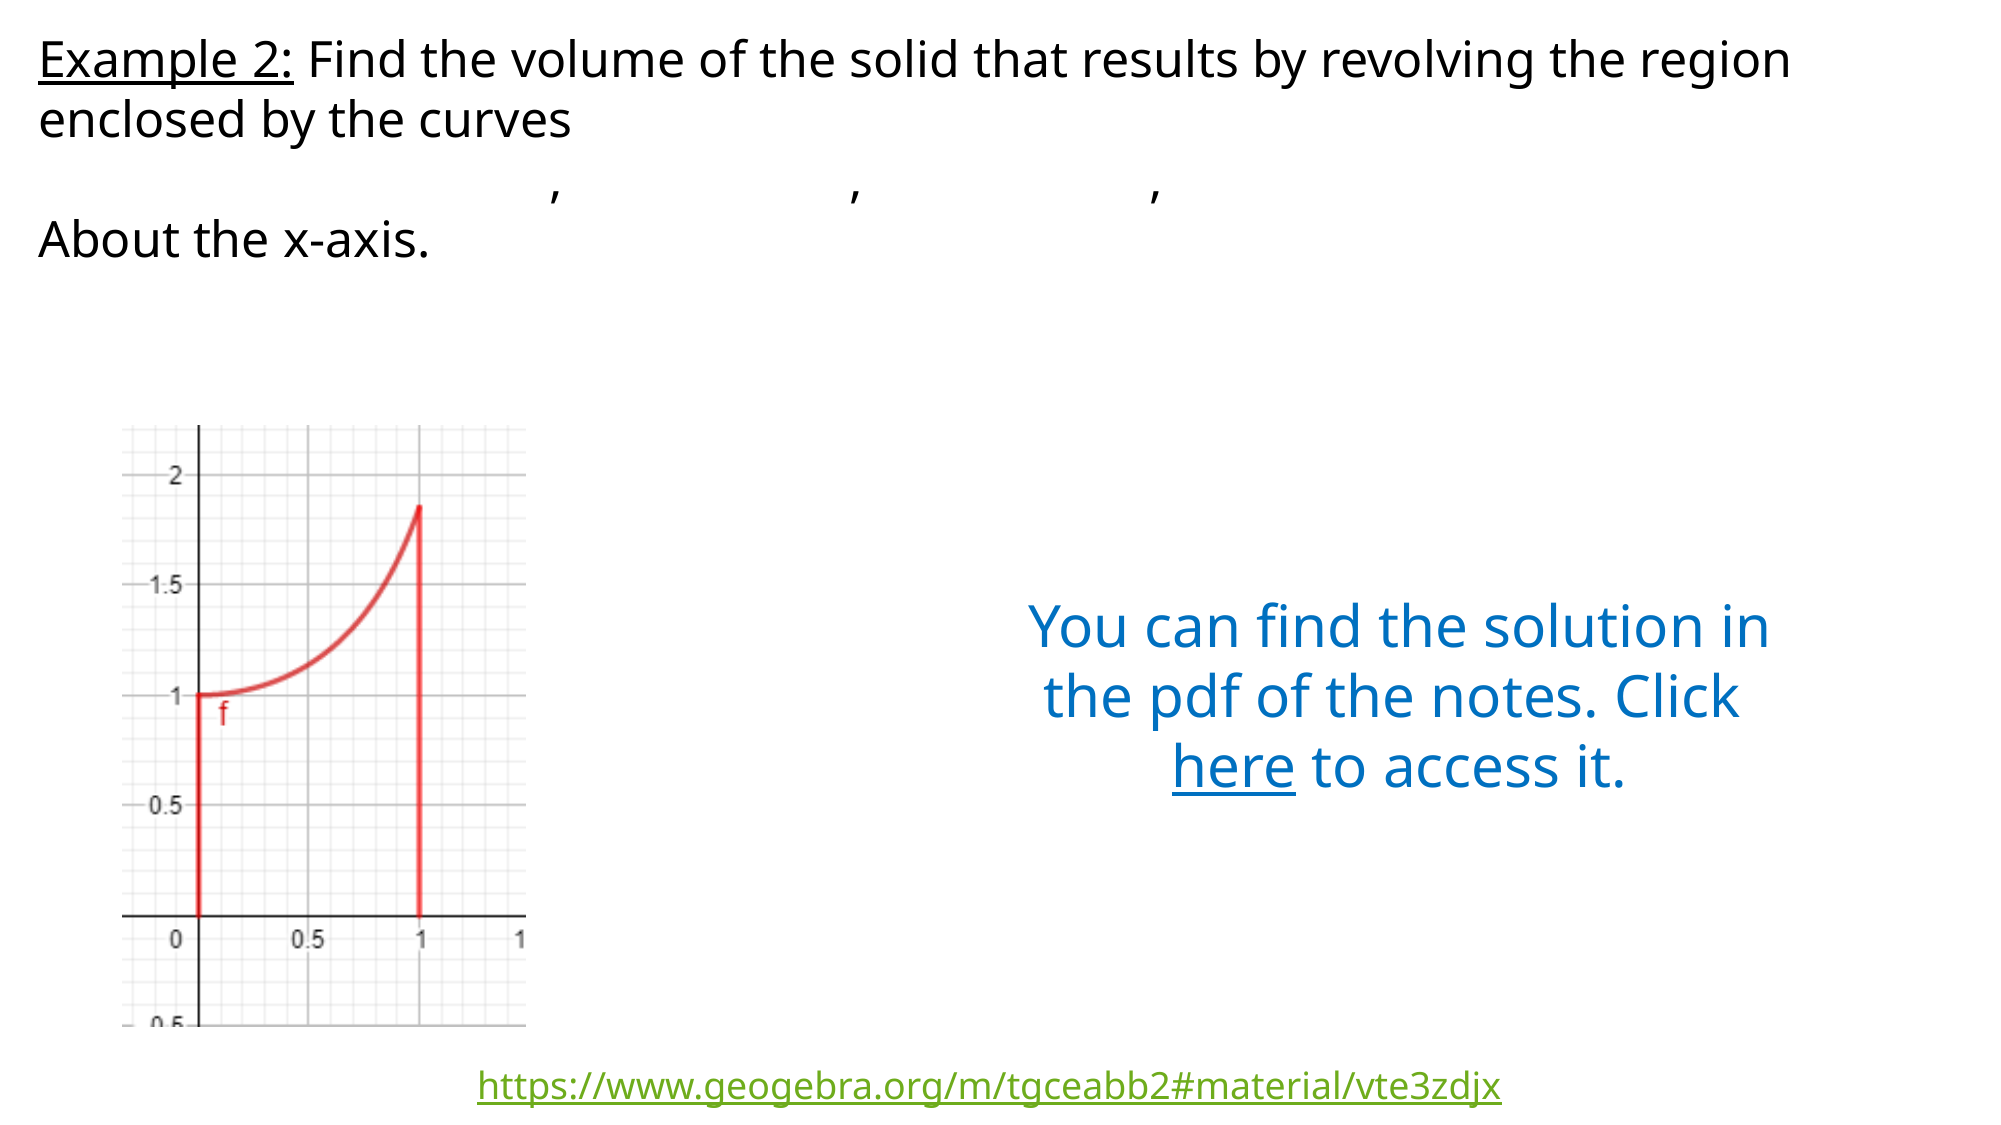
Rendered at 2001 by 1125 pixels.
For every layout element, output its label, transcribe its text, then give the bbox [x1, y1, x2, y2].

text_box You can find the solution in the pdf of the notes. Click here to access it. [969, 581, 1831, 816]
text_box https://www.geogebra.org/m/tgceabb2#material/vte3zdjx [462, 1054, 1517, 1125]
picture [121, 425, 526, 1027]
